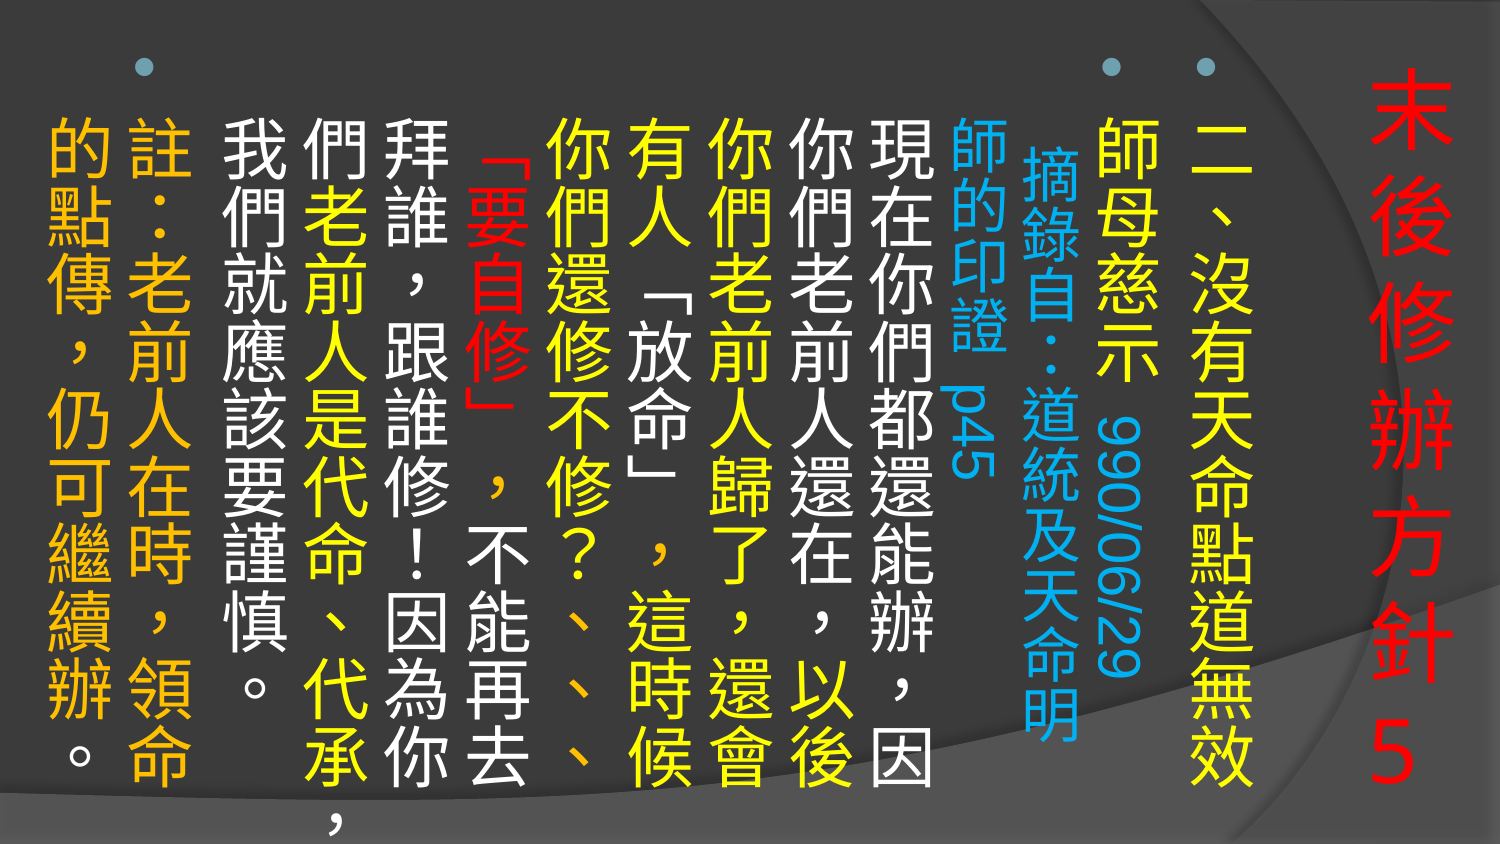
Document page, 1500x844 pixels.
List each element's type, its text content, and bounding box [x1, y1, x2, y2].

list 二、沒有天命點道無效 師母慈示 990/06/29 摘錄自：道統及天命明師的印證 p45 現在你們都還能辦，因你們老前人還在，以後你們老前人歸了，還會有人「放命」，這時候你們還修不修？、、、「要自修」，不能再去拜誰，跟誰修！因為你們老前人是代命、代承，我們就應該要謹慎。 註：老前人在時，領命的點傳，仍可繼續辦。 [29, 33, 1329, 812]
title 末後修辦方針 5 [1352, 43, 1473, 812]
